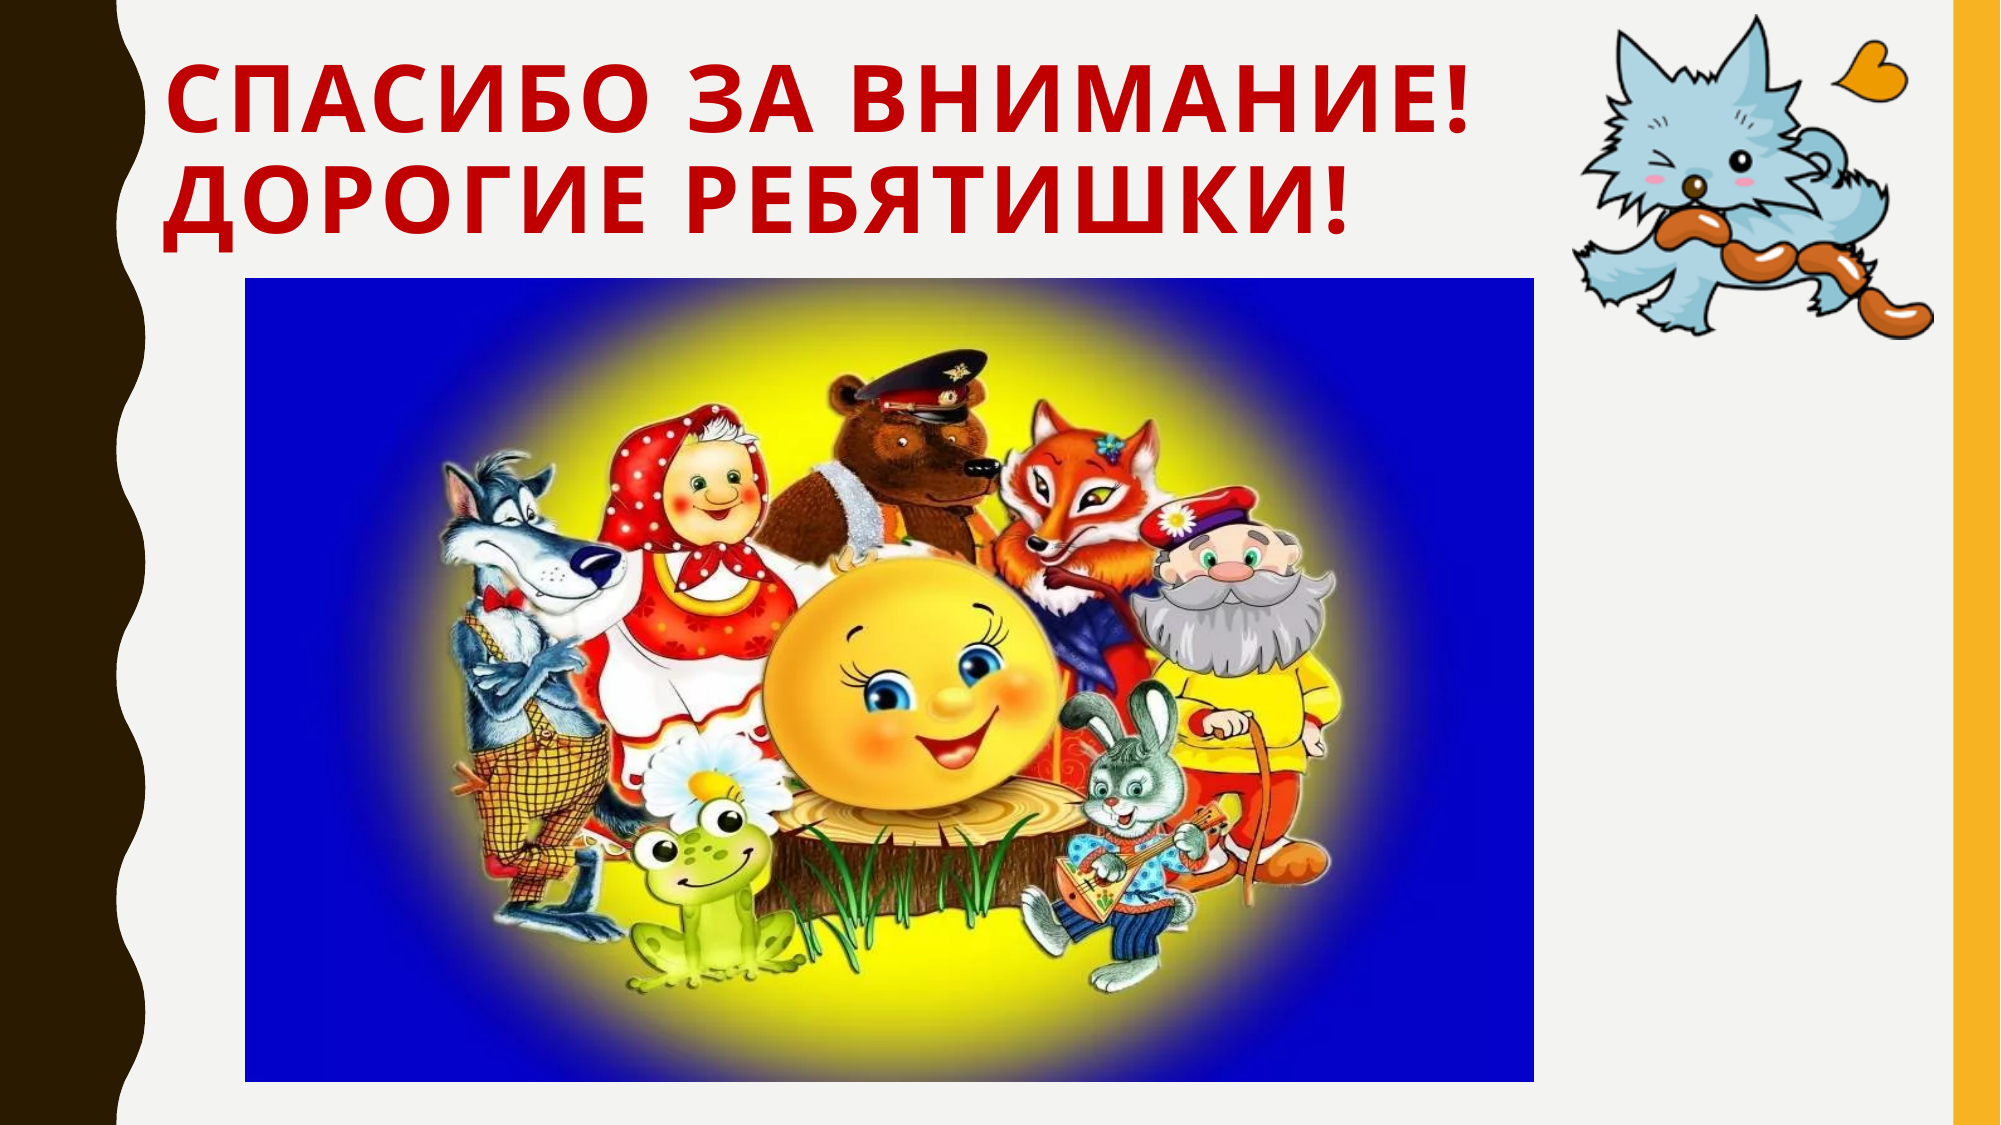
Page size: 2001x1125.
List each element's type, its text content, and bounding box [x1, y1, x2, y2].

picture [1572, 14, 1934, 340]
title Спасибо за внимание! Дорогие ребятишки! [148, 44, 1572, 262]
picture [245, 278, 1534, 1082]
